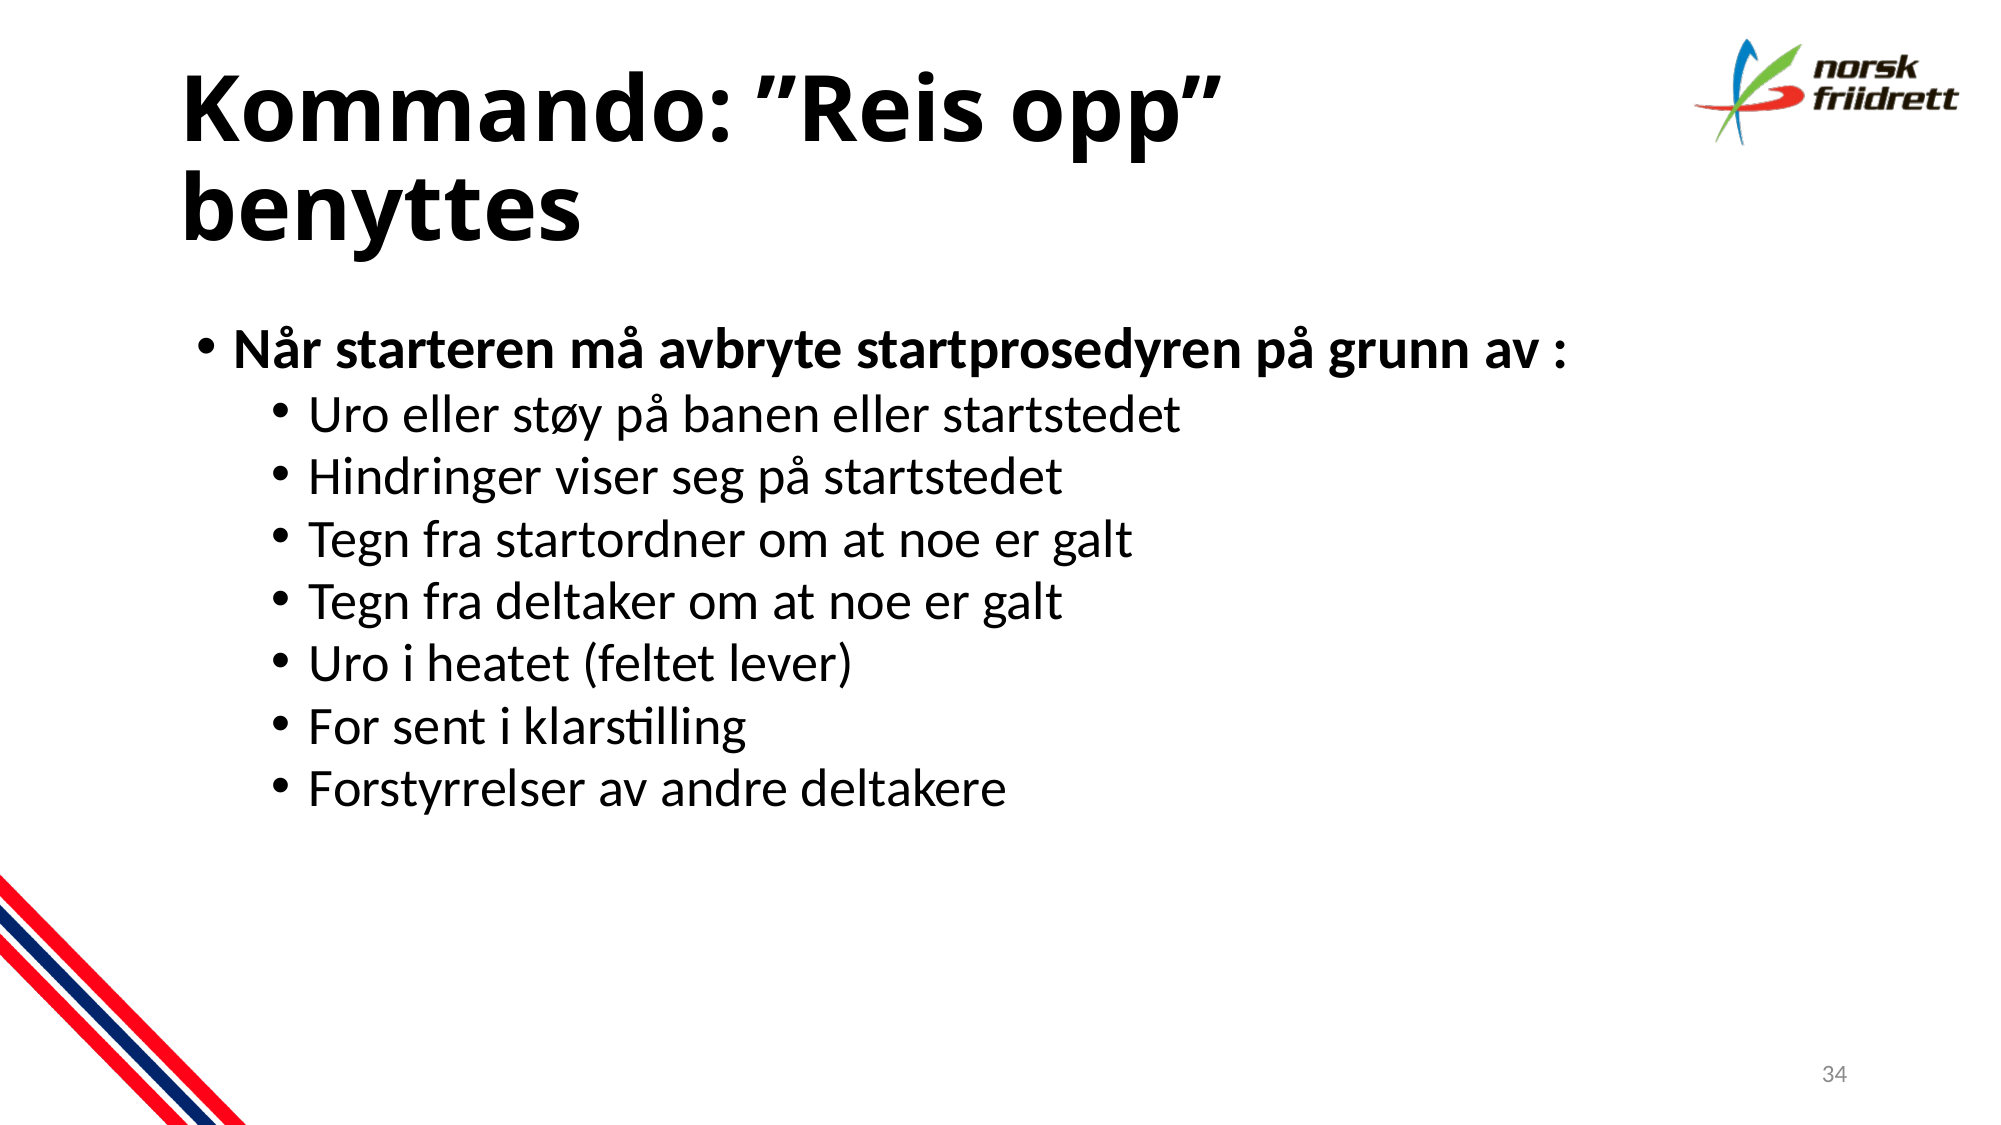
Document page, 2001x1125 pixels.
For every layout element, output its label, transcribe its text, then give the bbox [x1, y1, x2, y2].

title Kommando: ”Reis opp” benyttes [164, 113, 1637, 209]
picture [0, 869, 368, 1125]
list Når starteren må avbryte startprosedyren på grunn av : Uro eller støy på banen eller startstedet Hindringer viser seg på startstedet Tegn fra startordner om at noe er galt Tegn fra deltaker om at noe er galt Uro i heatet (feltet lever) For sent i klarstilling Forstyrrelser av andre deltakere [181, 316, 1794, 1083]
picture [1674, 37, 1981, 146]
slide_number 34 [1412, 1042, 1863, 1103]
